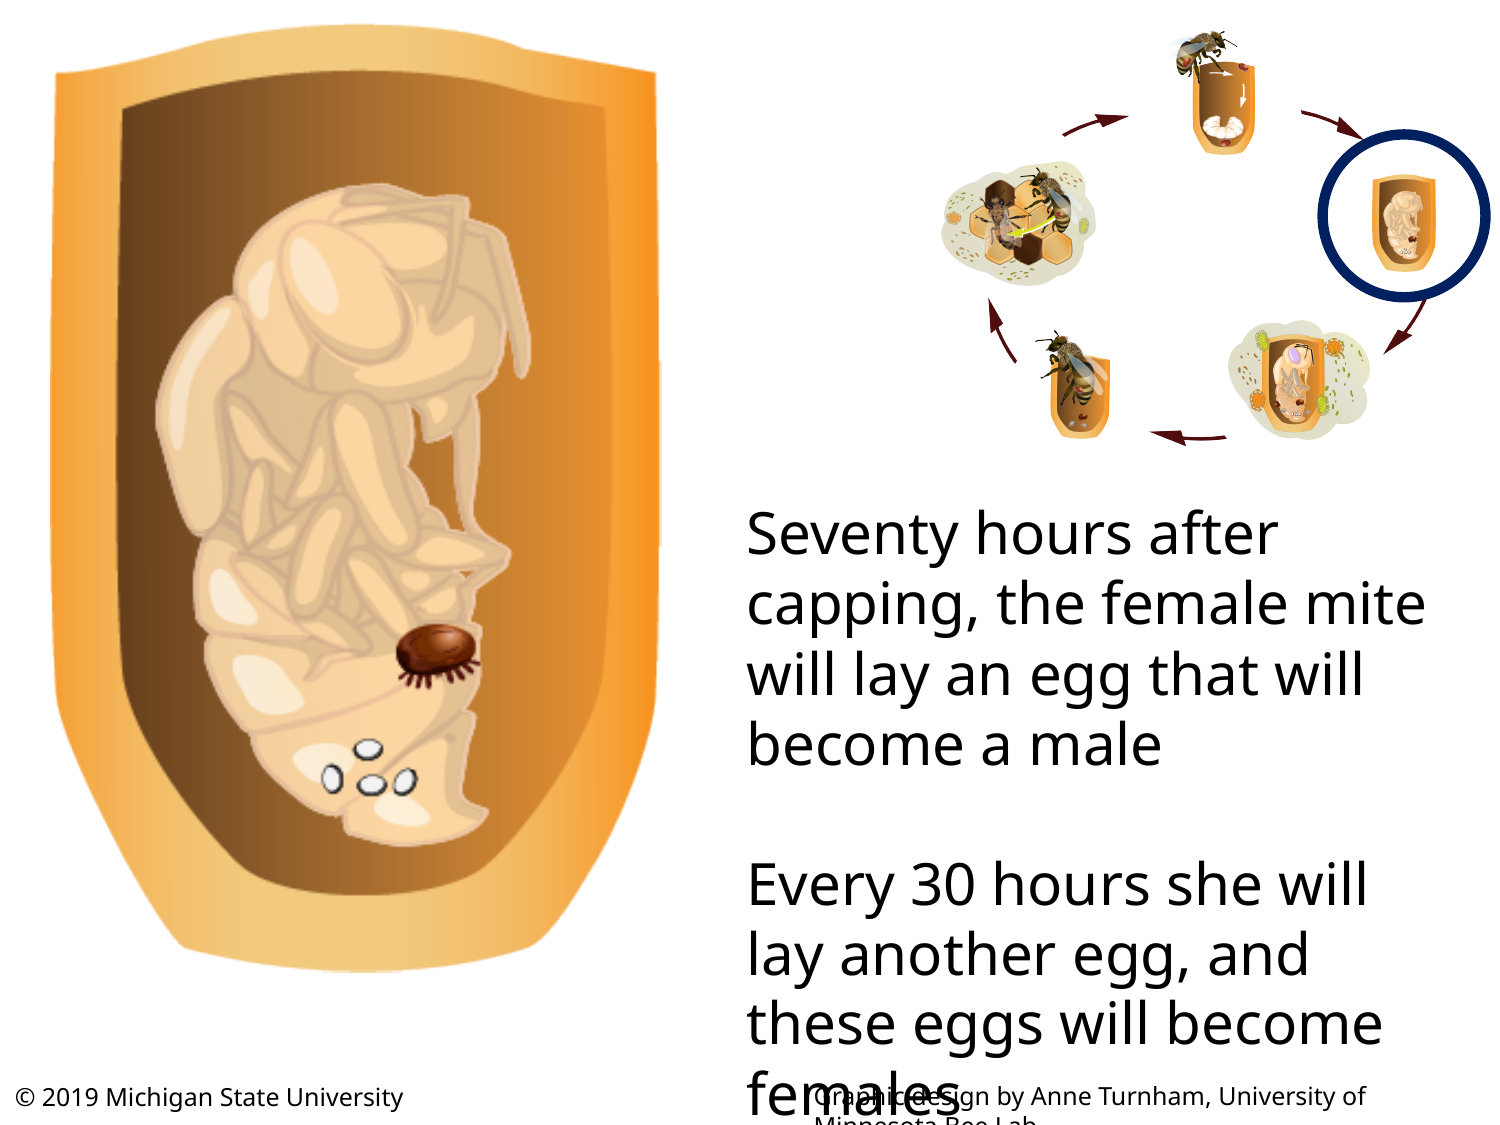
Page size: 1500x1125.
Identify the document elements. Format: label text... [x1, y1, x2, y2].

picture [1062, 109, 1130, 144]
picture [1149, 406, 1227, 462]
picture [1298, 93, 1365, 159]
picture [1167, 30, 1255, 155]
text_box Graphic design by Anne Turnham, University of Minnesota Bee Lab [798, 1073, 1500, 1125]
picture [941, 161, 1096, 286]
picture [1228, 298, 1439, 440]
picture [1372, 174, 1436, 273]
picture [969, 298, 1110, 439]
text_box [1321, 133, 1487, 299]
text_box Seventy hours after capping, the female mite will lay an egg that will become a male Every 30 hours she will lay another egg, and these eggs will become females [731, 489, 1464, 1125]
picture [50, 23, 662, 973]
text_box © 2019 Michigan State University [0, 1074, 524, 1120]
